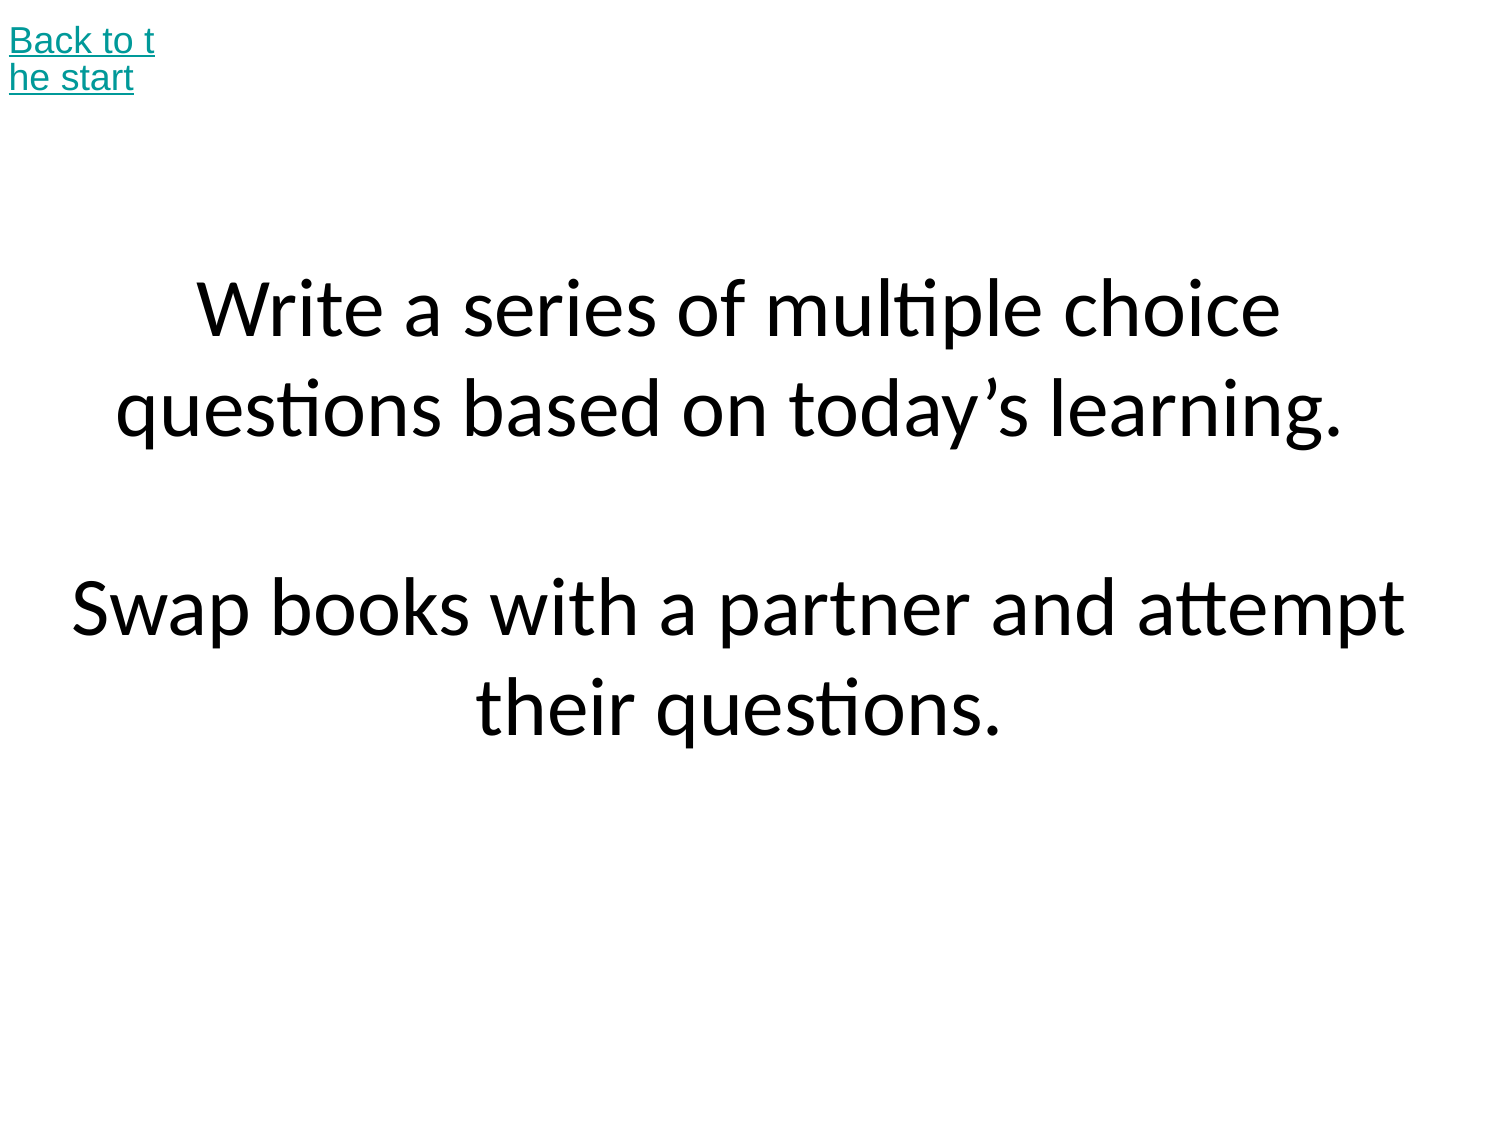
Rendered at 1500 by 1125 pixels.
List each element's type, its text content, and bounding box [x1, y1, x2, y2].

title Write a series of multiple choice questions based on today’s learning. Swap books with a partner and attempt their questions. [41, 408, 1439, 597]
text_box Back to the start [0, 8, 184, 68]
